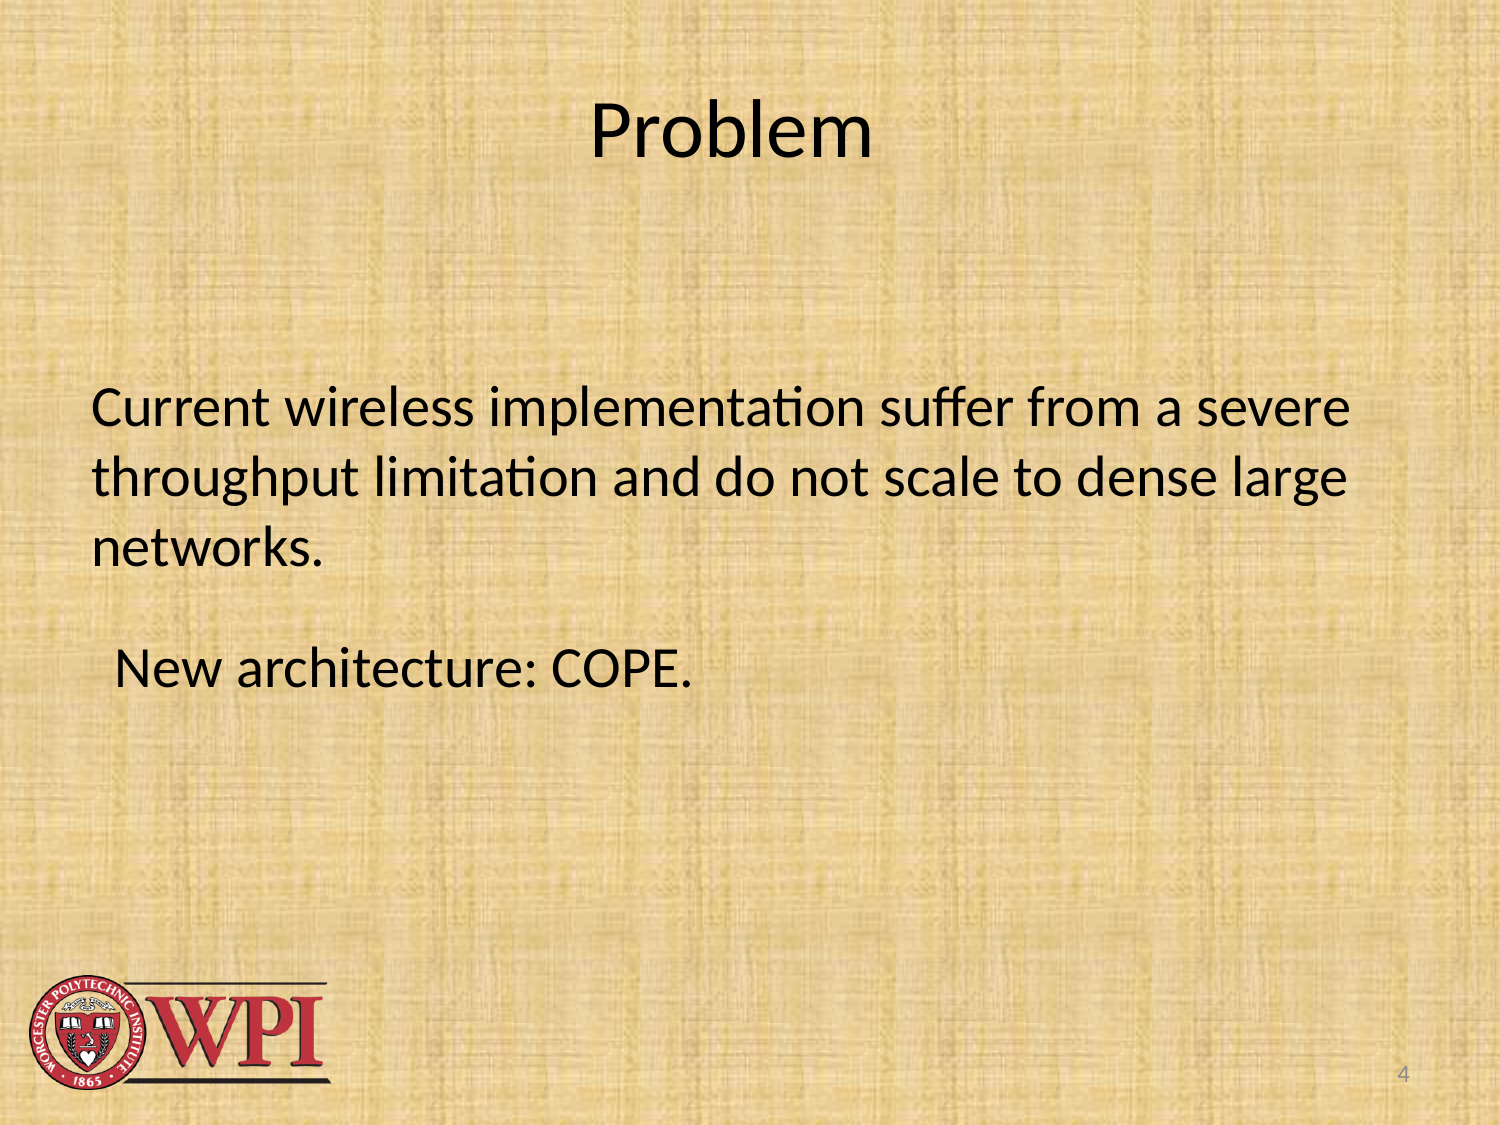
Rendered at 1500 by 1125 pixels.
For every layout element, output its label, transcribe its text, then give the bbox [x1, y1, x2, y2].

text_box Current wireless implementation suffer from a severe throughput limitation and do not scale to dense large networks. [76, 290, 1436, 586]
picture [0, 0, 1500, 1125]
text_box New architecture: COPE. [100, 621, 774, 777]
text_box Problem [360, 66, 1105, 182]
slide_number 4 [1074, 1042, 1425, 1103]
